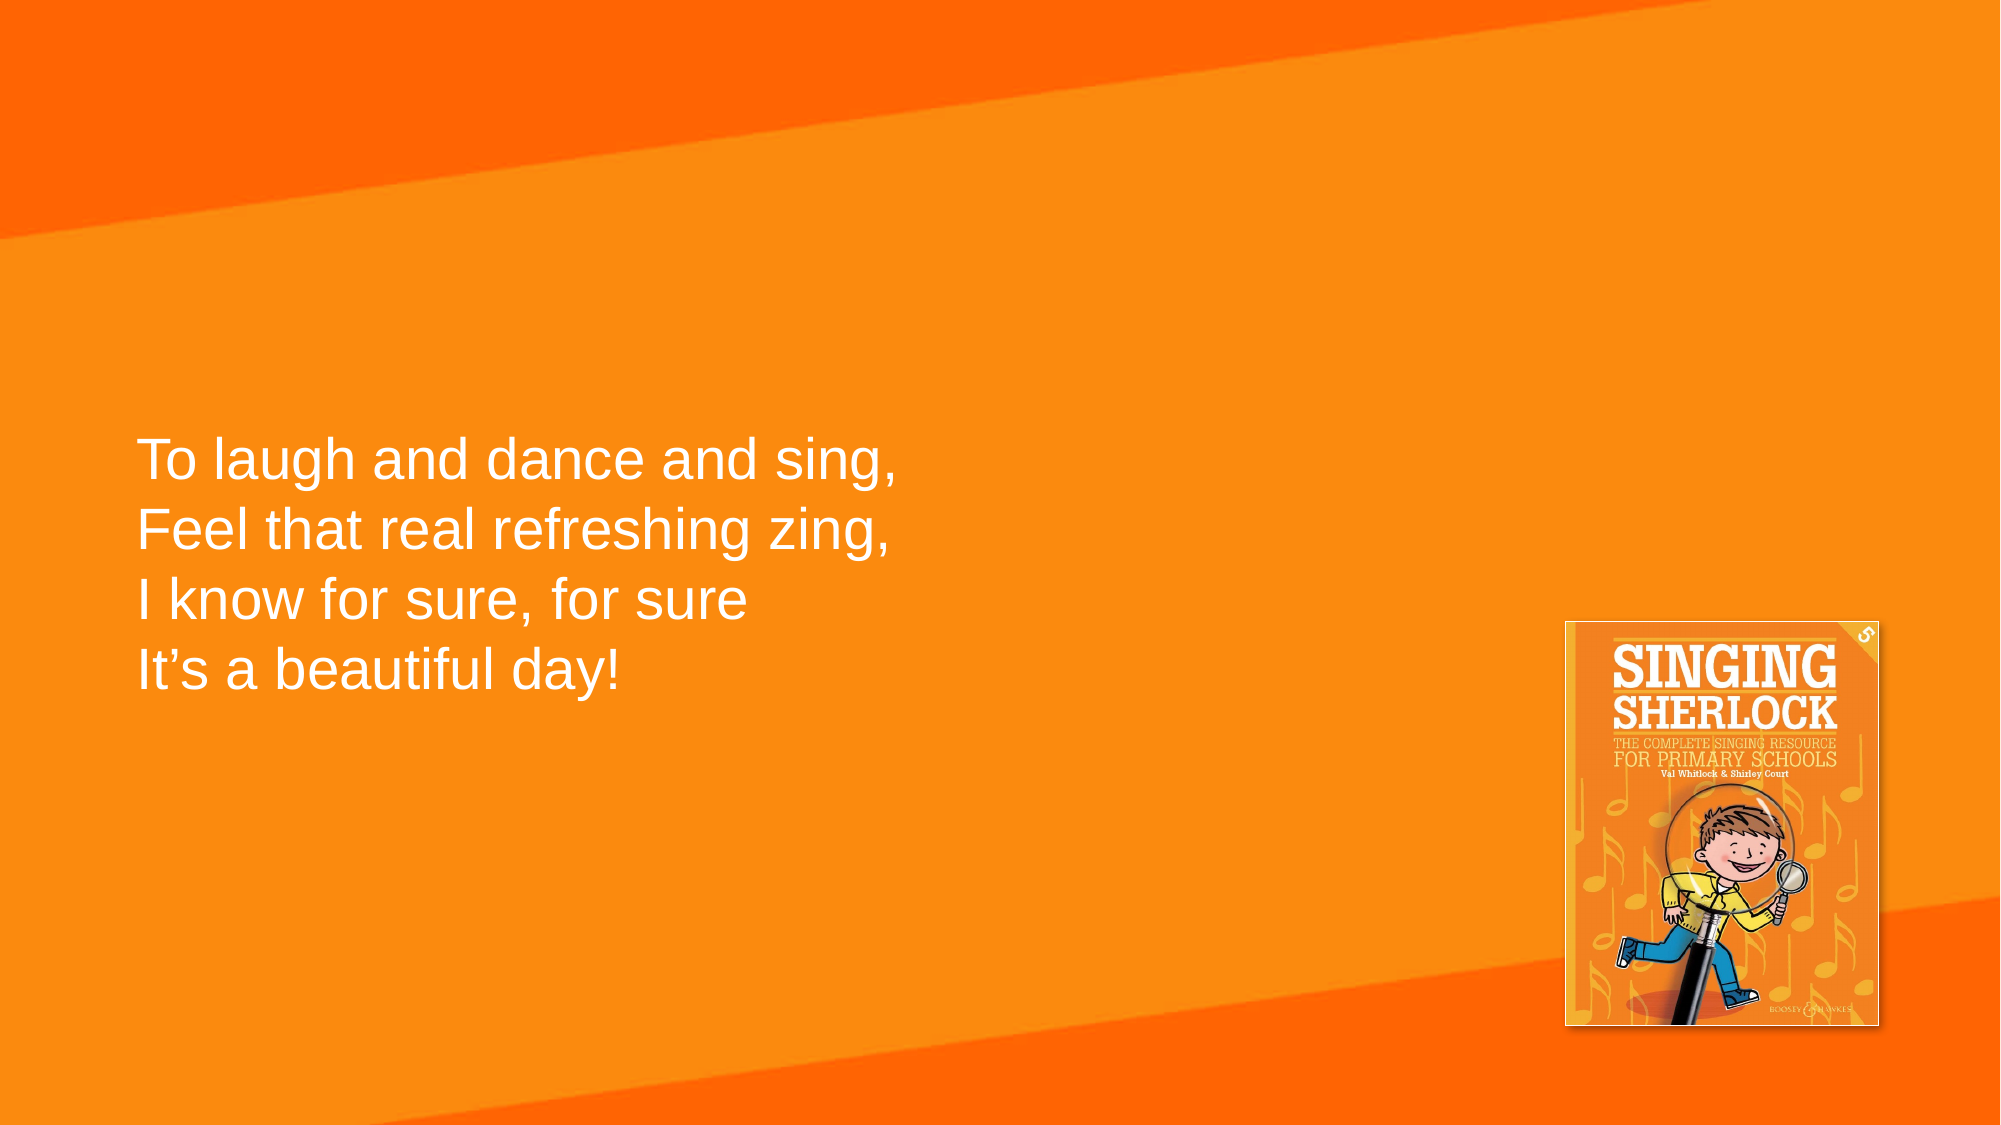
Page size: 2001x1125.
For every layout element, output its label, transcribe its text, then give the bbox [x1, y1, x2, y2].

text_box To laugh and dance and sing, Feel that real refreshing zing, I know for sure, for sure It’s a beautiful day! [121, 413, 1544, 709]
picture [0, 0, 2001, 1125]
